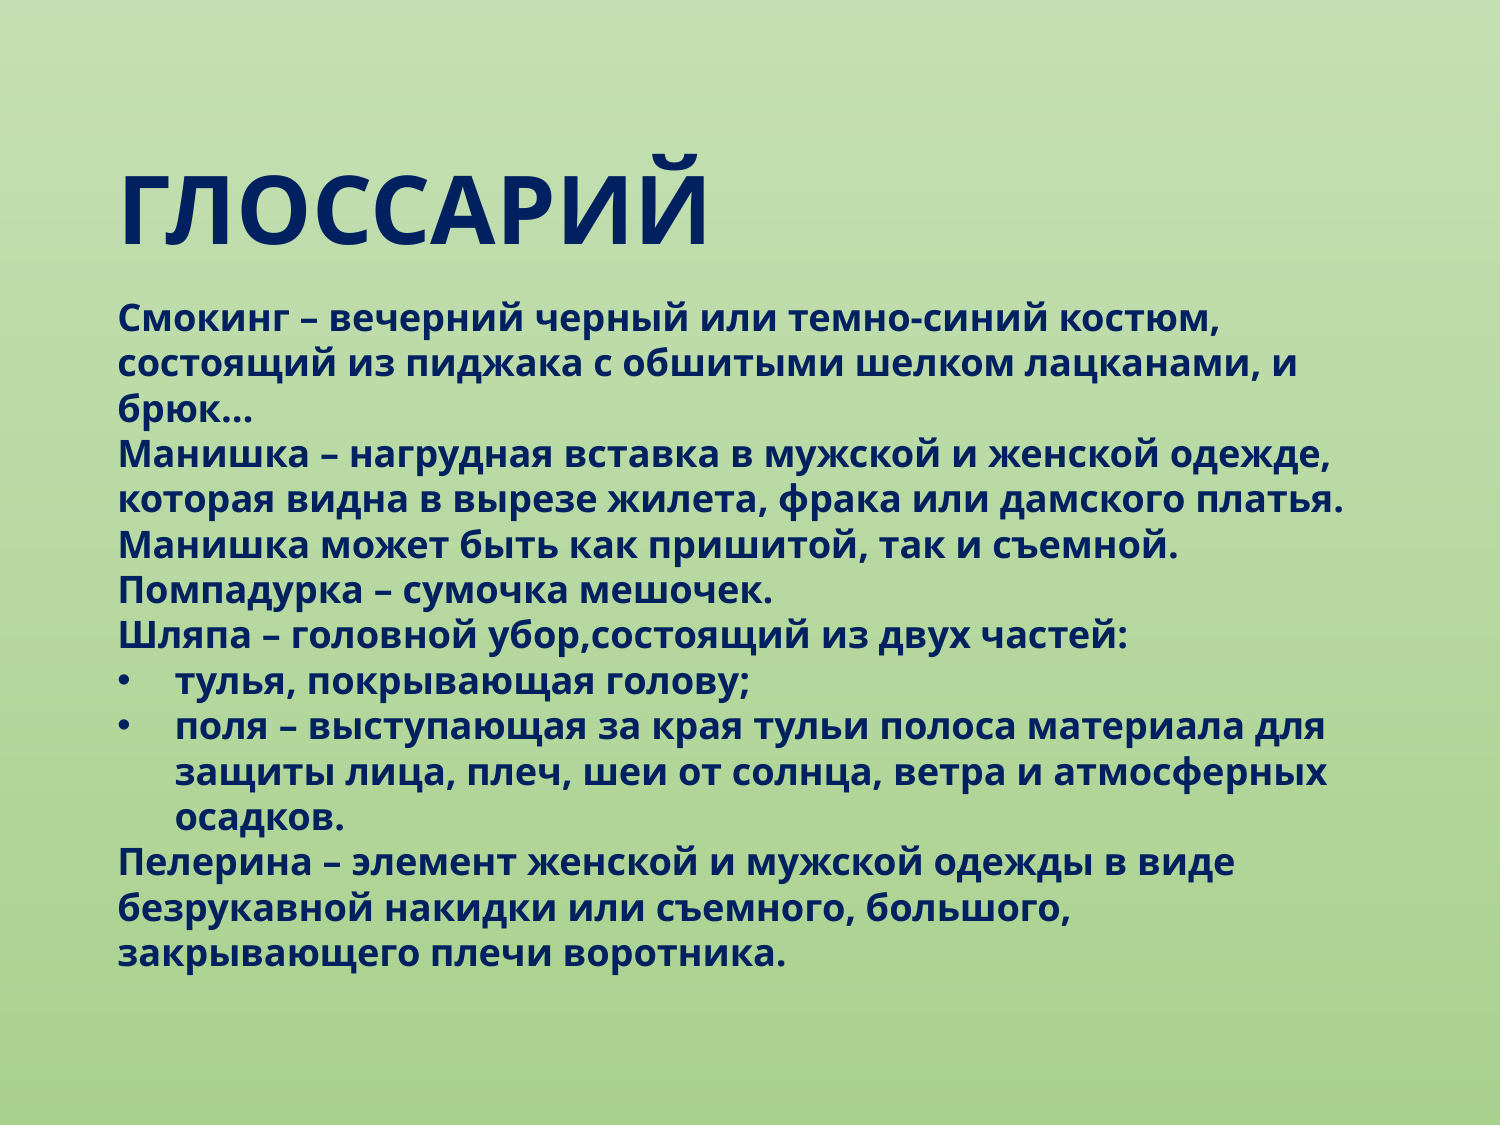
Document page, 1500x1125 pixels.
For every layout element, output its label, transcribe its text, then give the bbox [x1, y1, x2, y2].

list Смокинг – вечерний черный или темно-синий костюм, состоящий из пиджака с обшитыми шелком лацканами, и брюк… Манишка – нагрудная вставка в мужской и женской одежде, которая видна в вырезе жилета, фрака или дамского платья. Манишка может быть как пришитой, так и съемной. Помпадурка – сумочка мешочек. Шляпа – головной убор,состоящий из двух частей: тулья, покрывающая голову; поля – выступающая за края тульи полоса материала для защиты лица, плеч, шеи от солнца, ветра и атмосферных осадков. Пелерина – элемент женской и мужской одежды в виде безрукавной накидки или съемного, большого, закрывающего плечи воротника. [102, 286, 1397, 999]
title ГЛОССАРИЙ [102, 154, 1397, 273]
